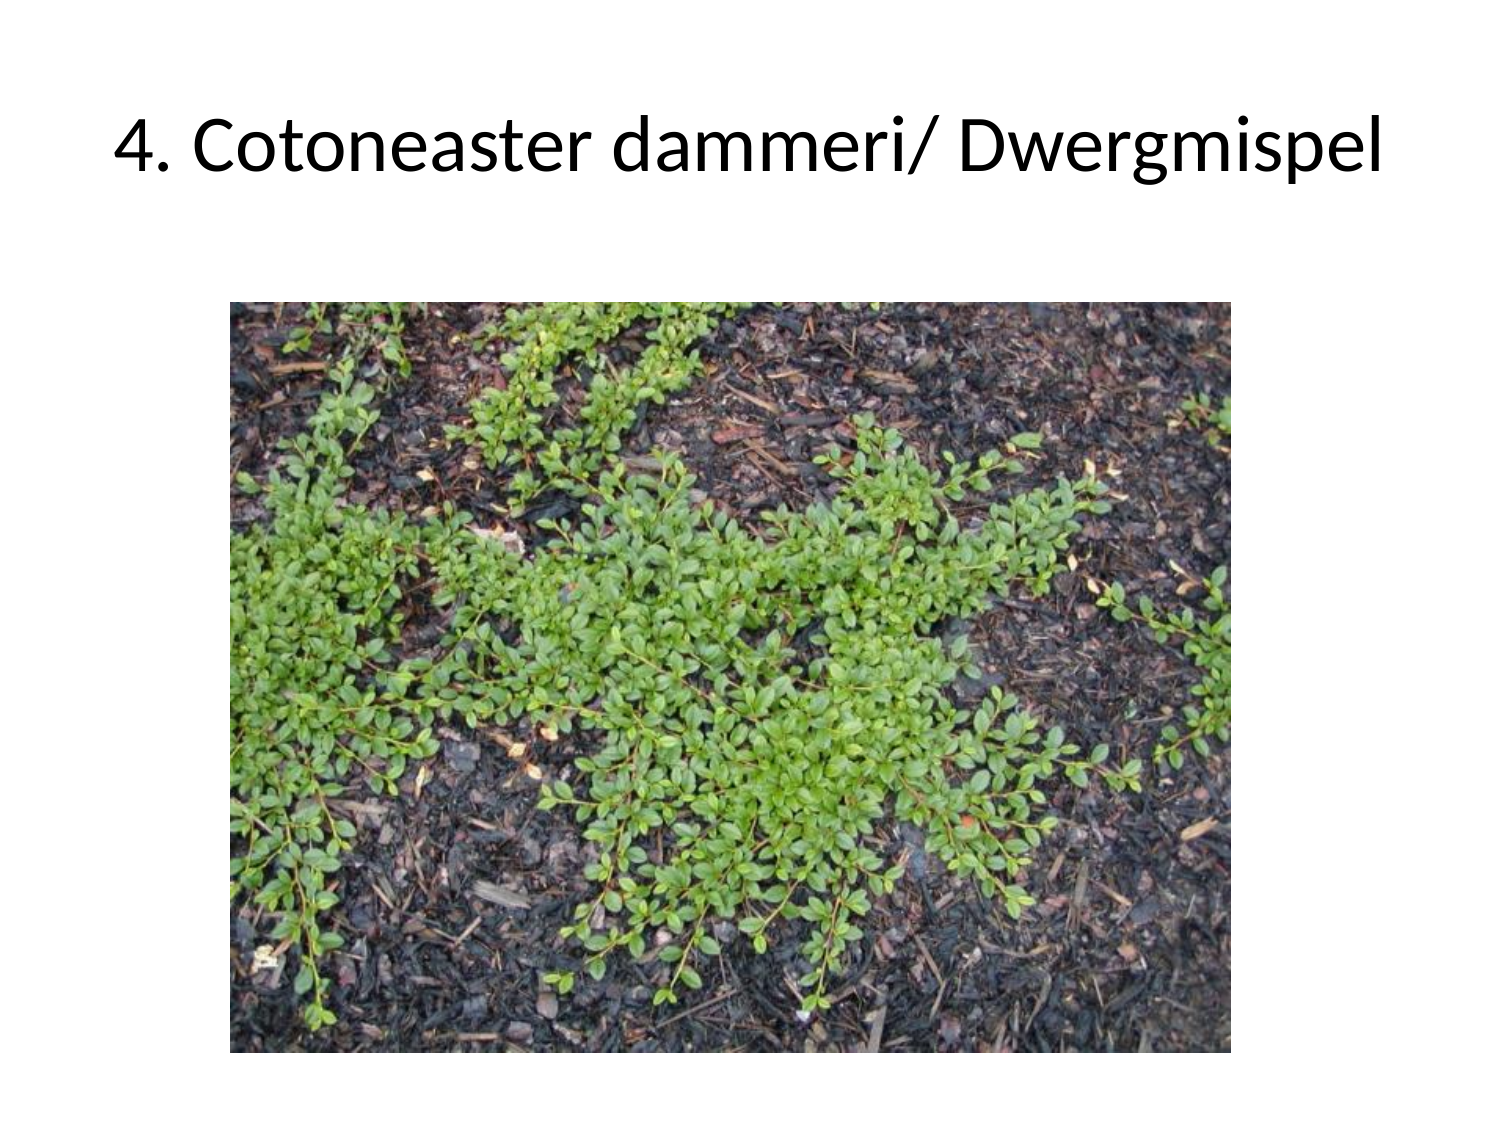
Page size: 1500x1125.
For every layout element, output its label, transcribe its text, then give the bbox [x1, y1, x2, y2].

title 4. Cotoneaster dammeri/ Dwergmispel [75, 45, 1425, 233]
picture [229, 302, 1231, 1053]
